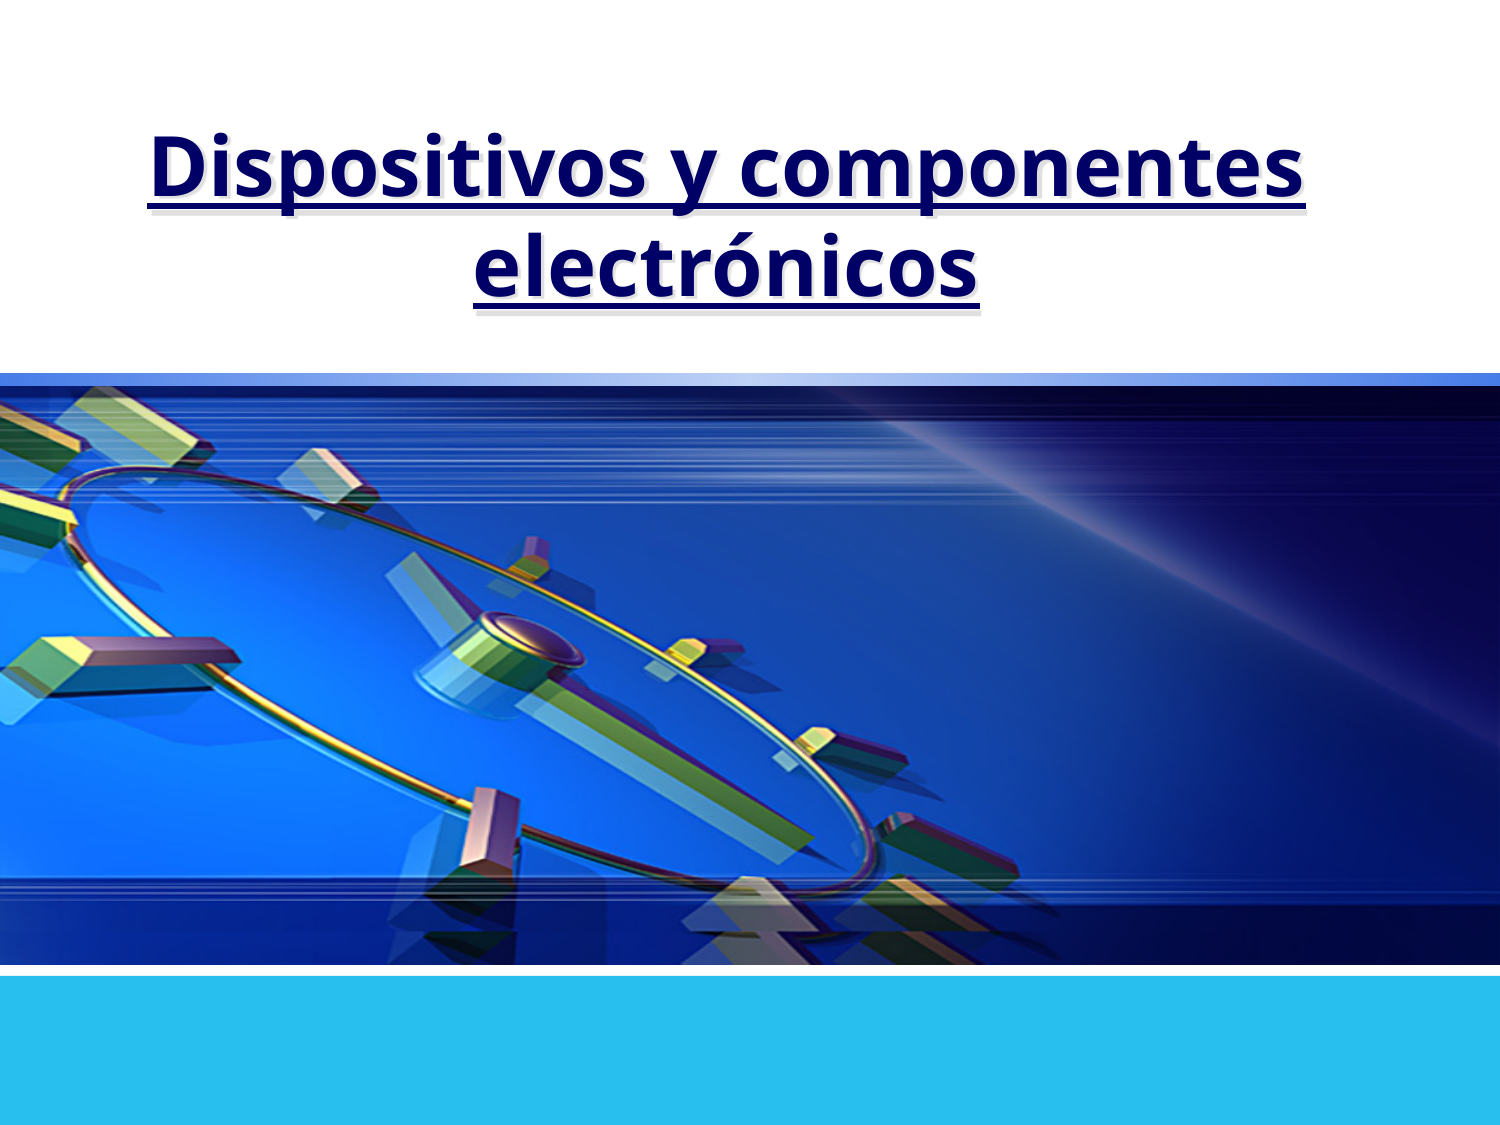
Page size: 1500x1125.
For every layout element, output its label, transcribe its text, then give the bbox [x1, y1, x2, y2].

picture [0, 385, 1500, 965]
title Dispositivos y componentes electrónicos [64, 101, 1389, 435]
